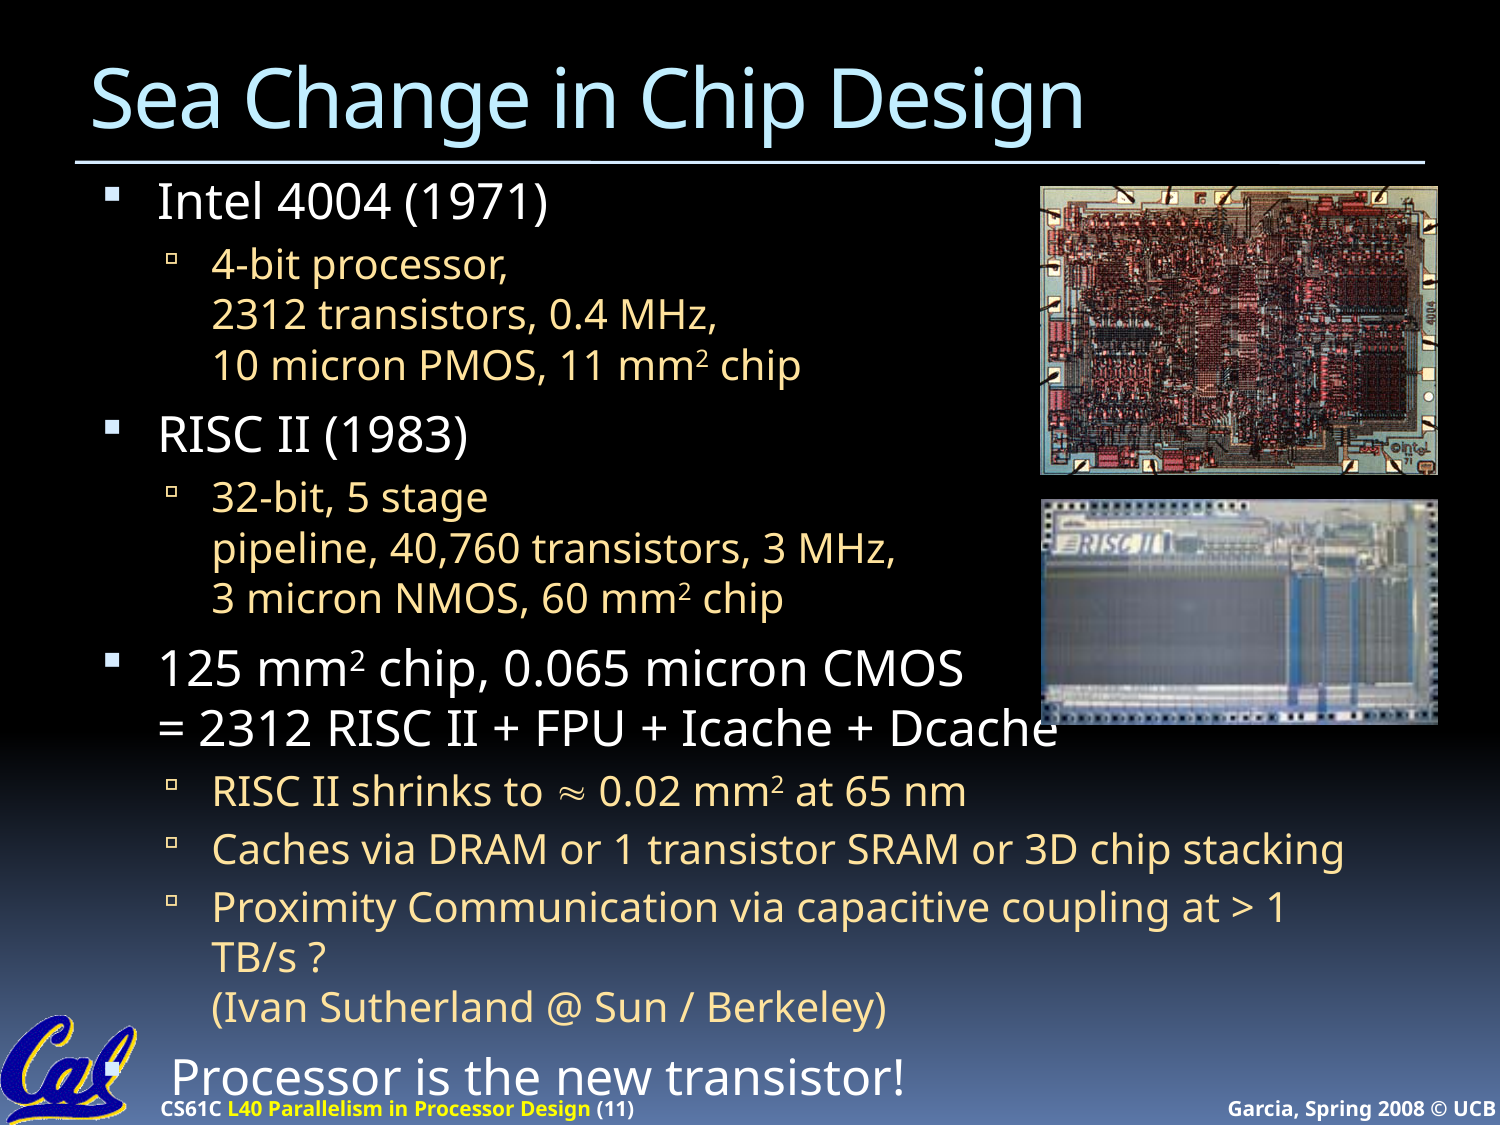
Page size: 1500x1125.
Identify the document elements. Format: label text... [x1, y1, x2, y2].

list Intel 4004 (1971) 4-bit processor, 2312 transistors, 0.4 MHz, 10 micron PMOS, 11 mm2 chip RISC II (1983) 32-bit, 5 stage pipeline, 40,760 transistors, 3 MHz, 3 micron NMOS, 60 mm2 chip 125 mm2 chip, 0.065 micron CMOS = 2312 RISC II + FPU + Icache + Dcache RISC II shrinks to  0.02 mm2 at 65 nm Caches via DRAM or 1 transistor SRAM or 3D chip stacking Proximity Communication via capacitive coupling at > 1 TB/s ? (Ivan Sutherland @ Sun / Berkeley) Processor is the new transistor! [74, 162, 1426, 1043]
title Sea Change in Chip Design [75, 37, 1425, 162]
picture [1041, 499, 1438, 726]
picture [1039, 186, 1438, 476]
picture [0, 1015, 140, 1125]
